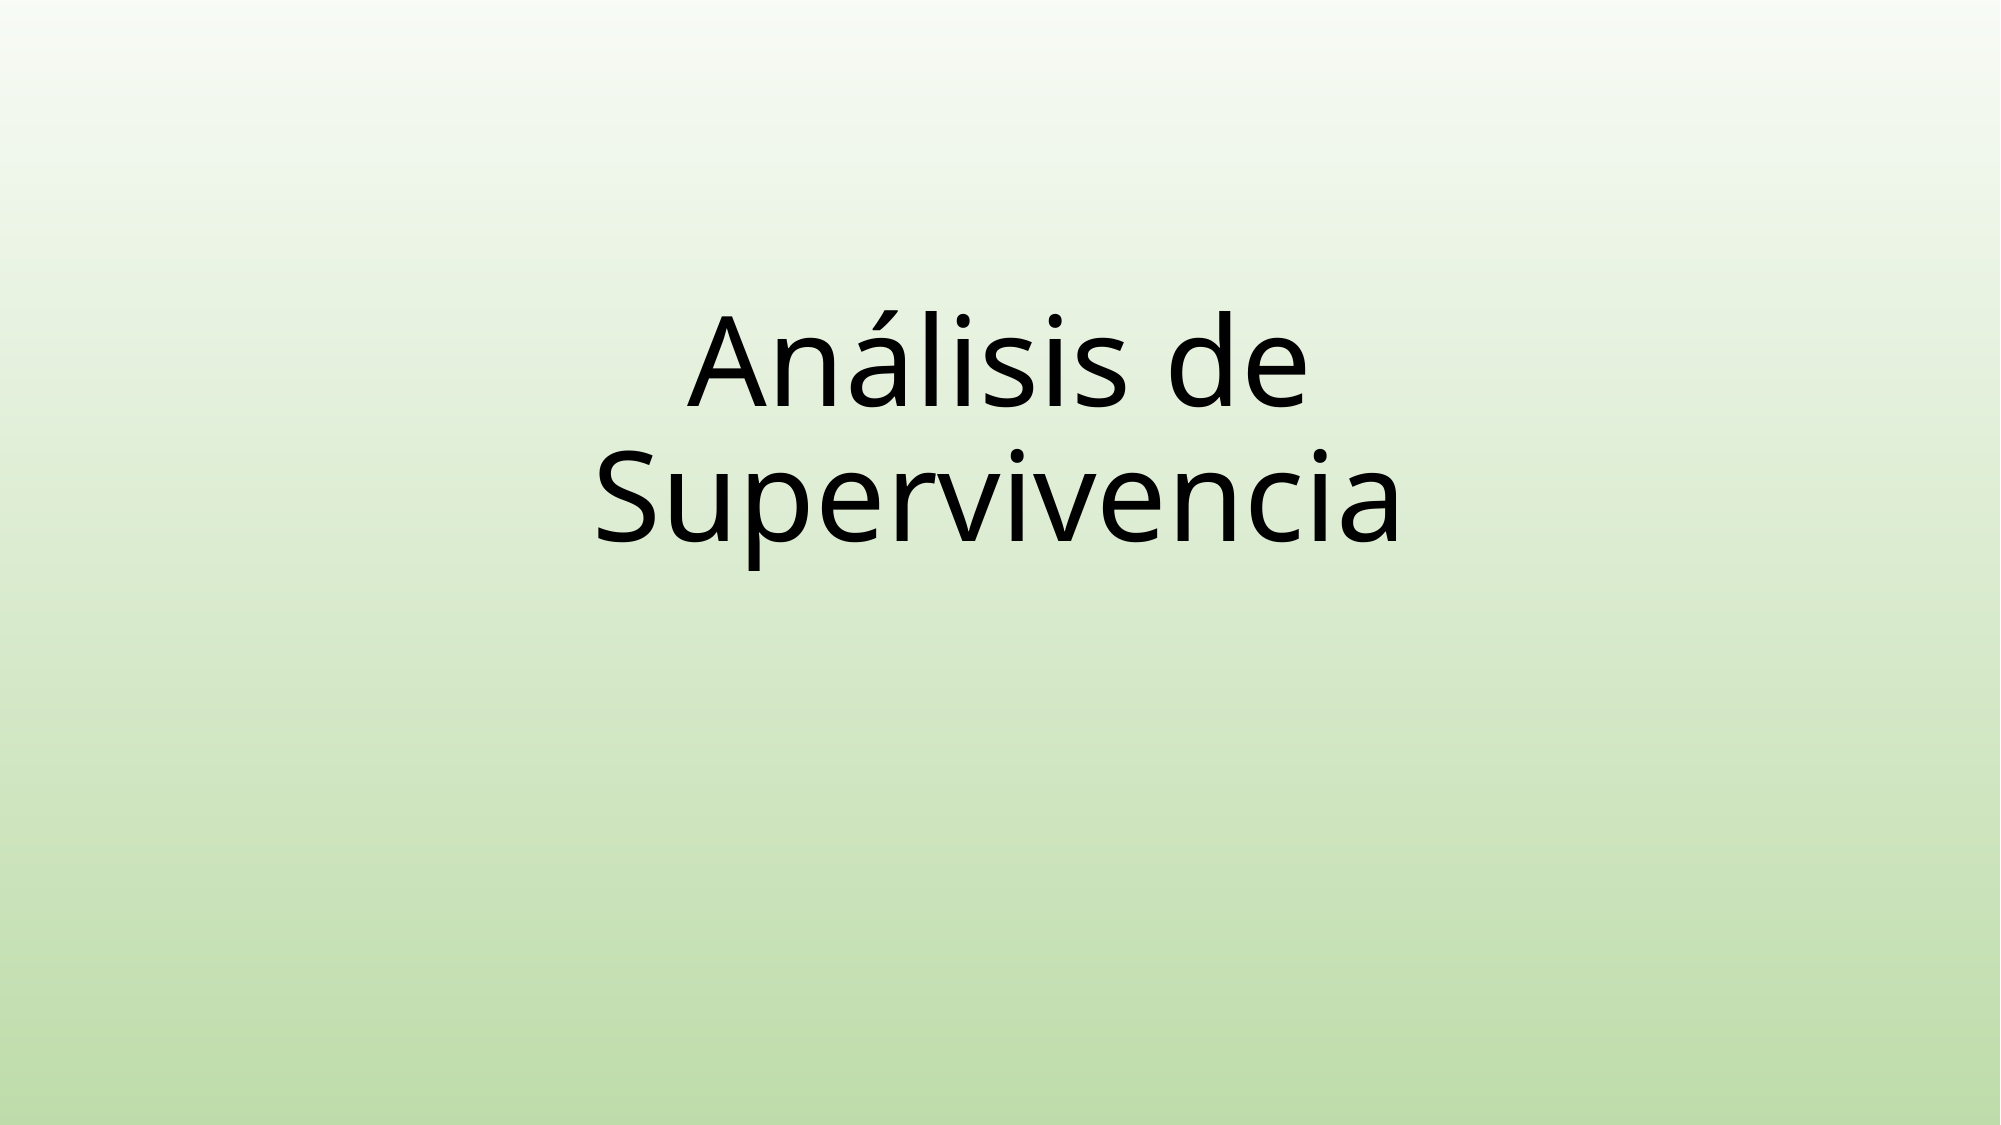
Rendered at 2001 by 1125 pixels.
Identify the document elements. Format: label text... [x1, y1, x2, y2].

title Análisis de Supervivencia [249, 184, 1750, 576]
